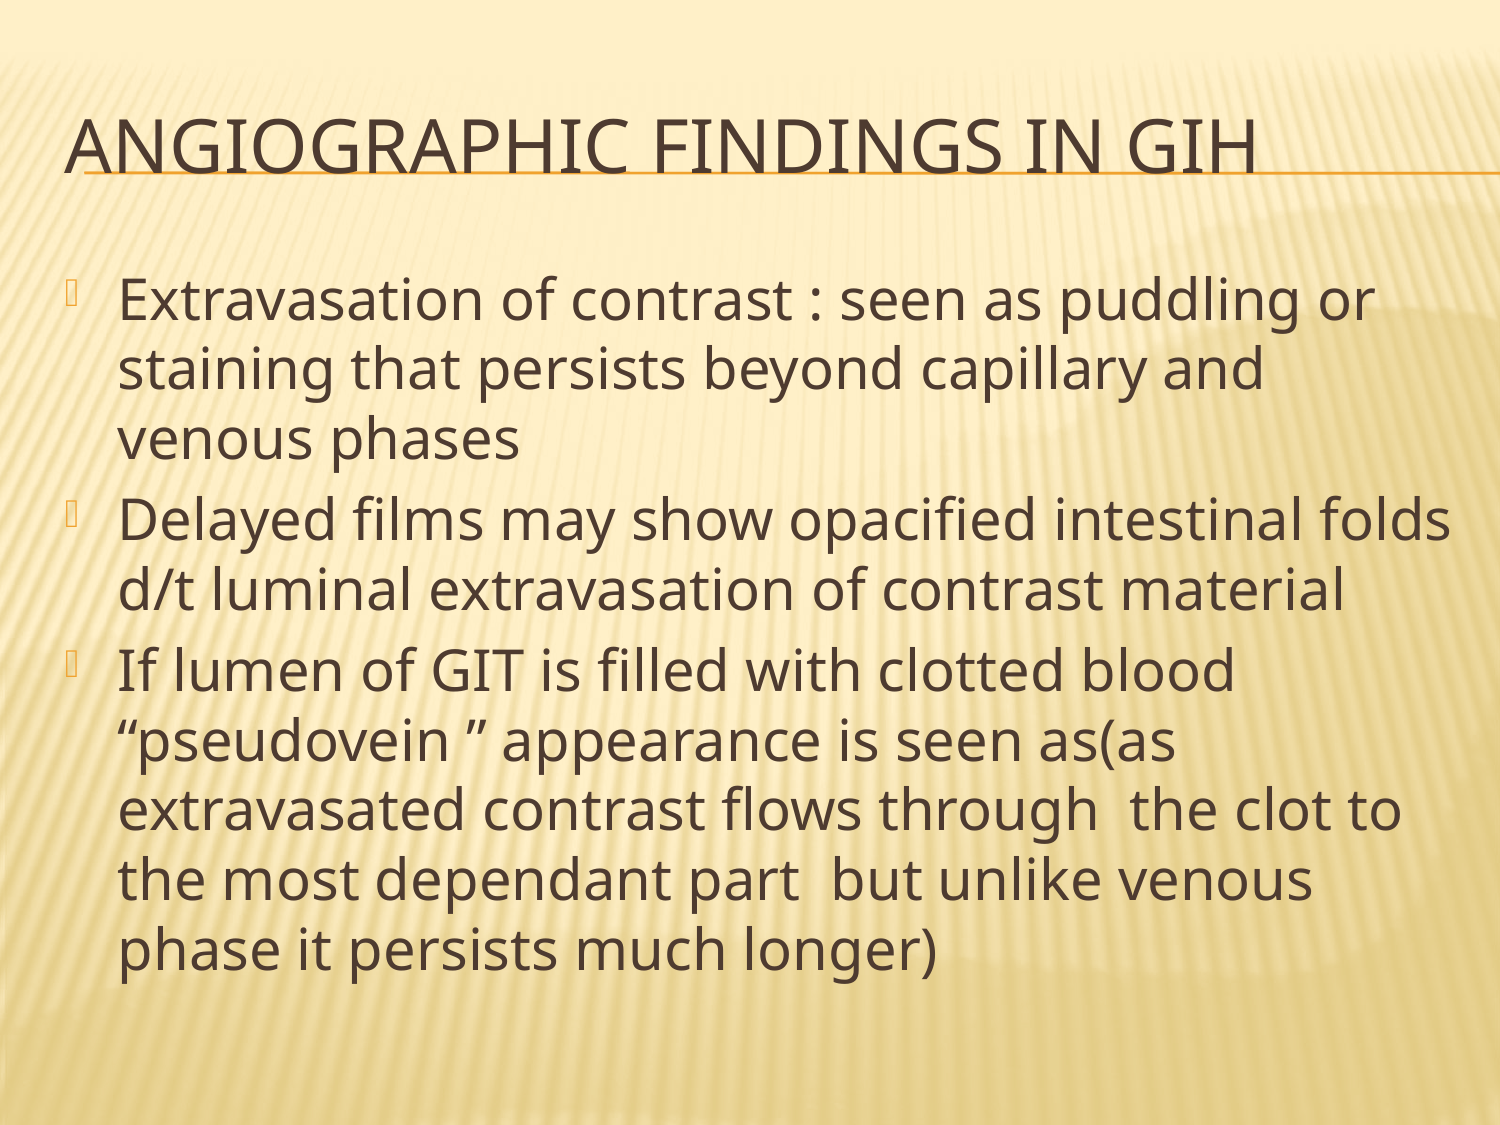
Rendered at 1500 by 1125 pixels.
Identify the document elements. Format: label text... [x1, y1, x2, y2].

title ANGIOGRAPHIC FINDINGS IN GIH [50, 75, 1475, 213]
list Extravasation of contrast : seen as puddling or staining that persists beyond capillary and venous phases Delayed films may show opacified intestinal folds d/t luminal extravasation of contrast material If lumen of GIT is filled with clotted blood “pseudovein ” appearance is seen as(as extravasated contrast flows through the clot to the most dependant part but unlike venous phase it persists much longer) [50, 254, 1475, 998]
